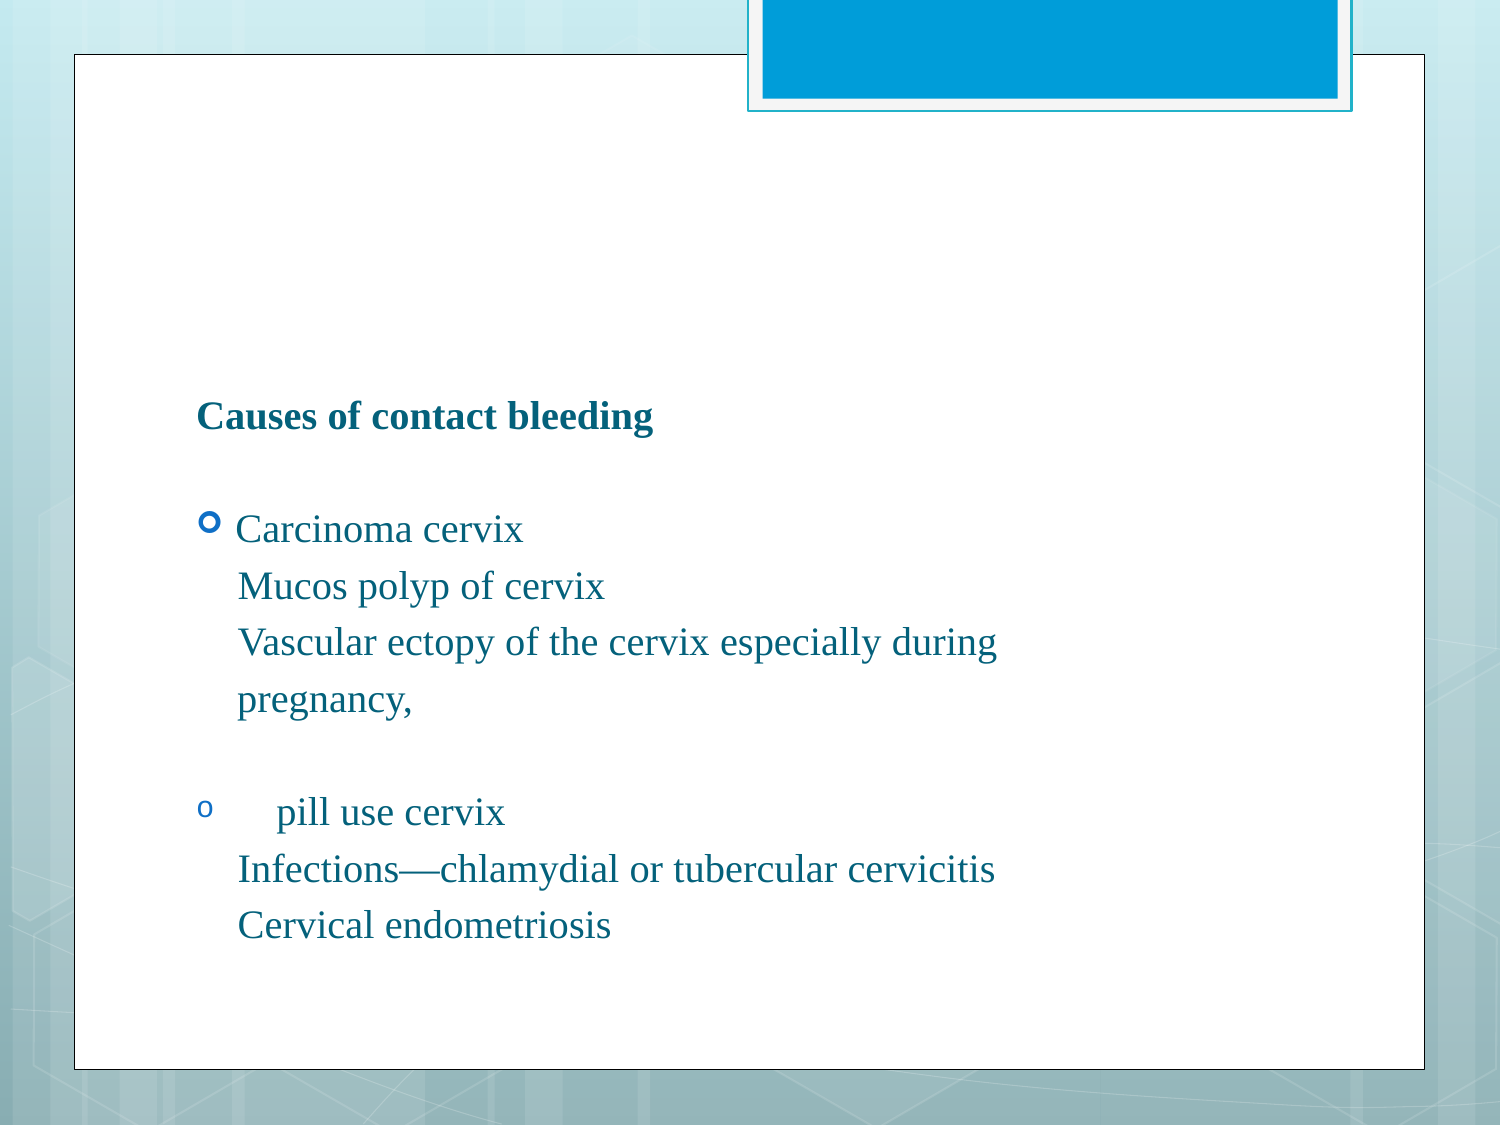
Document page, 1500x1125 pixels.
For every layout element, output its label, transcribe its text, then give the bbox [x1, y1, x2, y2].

list Causes of contact bleeding Carcinoma cervix  Mucos polyp of cervix  Vascular ectopy of the cervix especially during pregnancy, pill use cervix  Infections—chlamydial or tubercular cervicitis  Cervical endometriosis [171, 381, 1283, 957]
